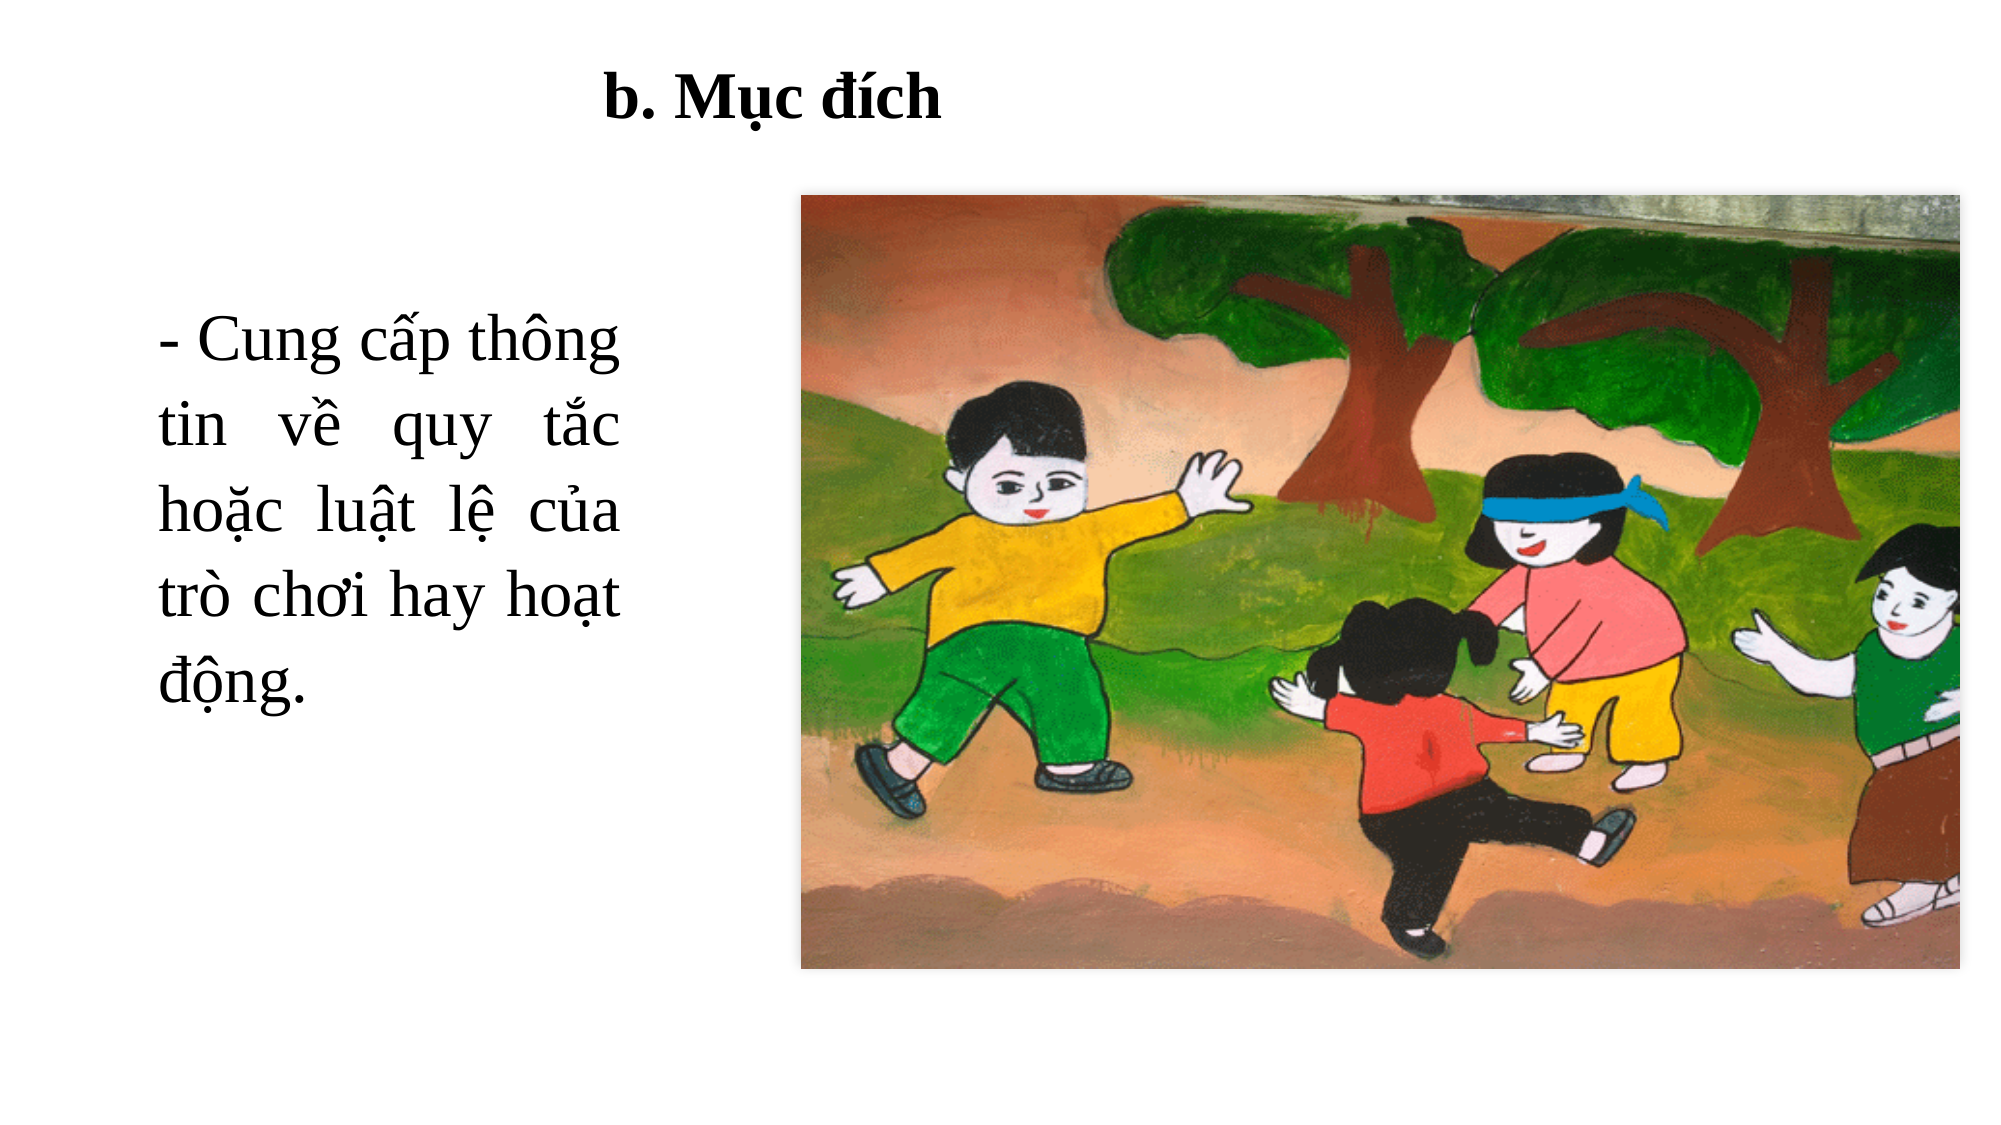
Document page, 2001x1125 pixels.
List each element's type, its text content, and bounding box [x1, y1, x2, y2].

text_box b. Mục đích [589, 39, 963, 140]
text_box - Cung cấp thông tin về quy tắc hoặc luật lệ của trò chơi hay hoạt động. [143, 280, 637, 723]
picture [801, 195, 1960, 969]
